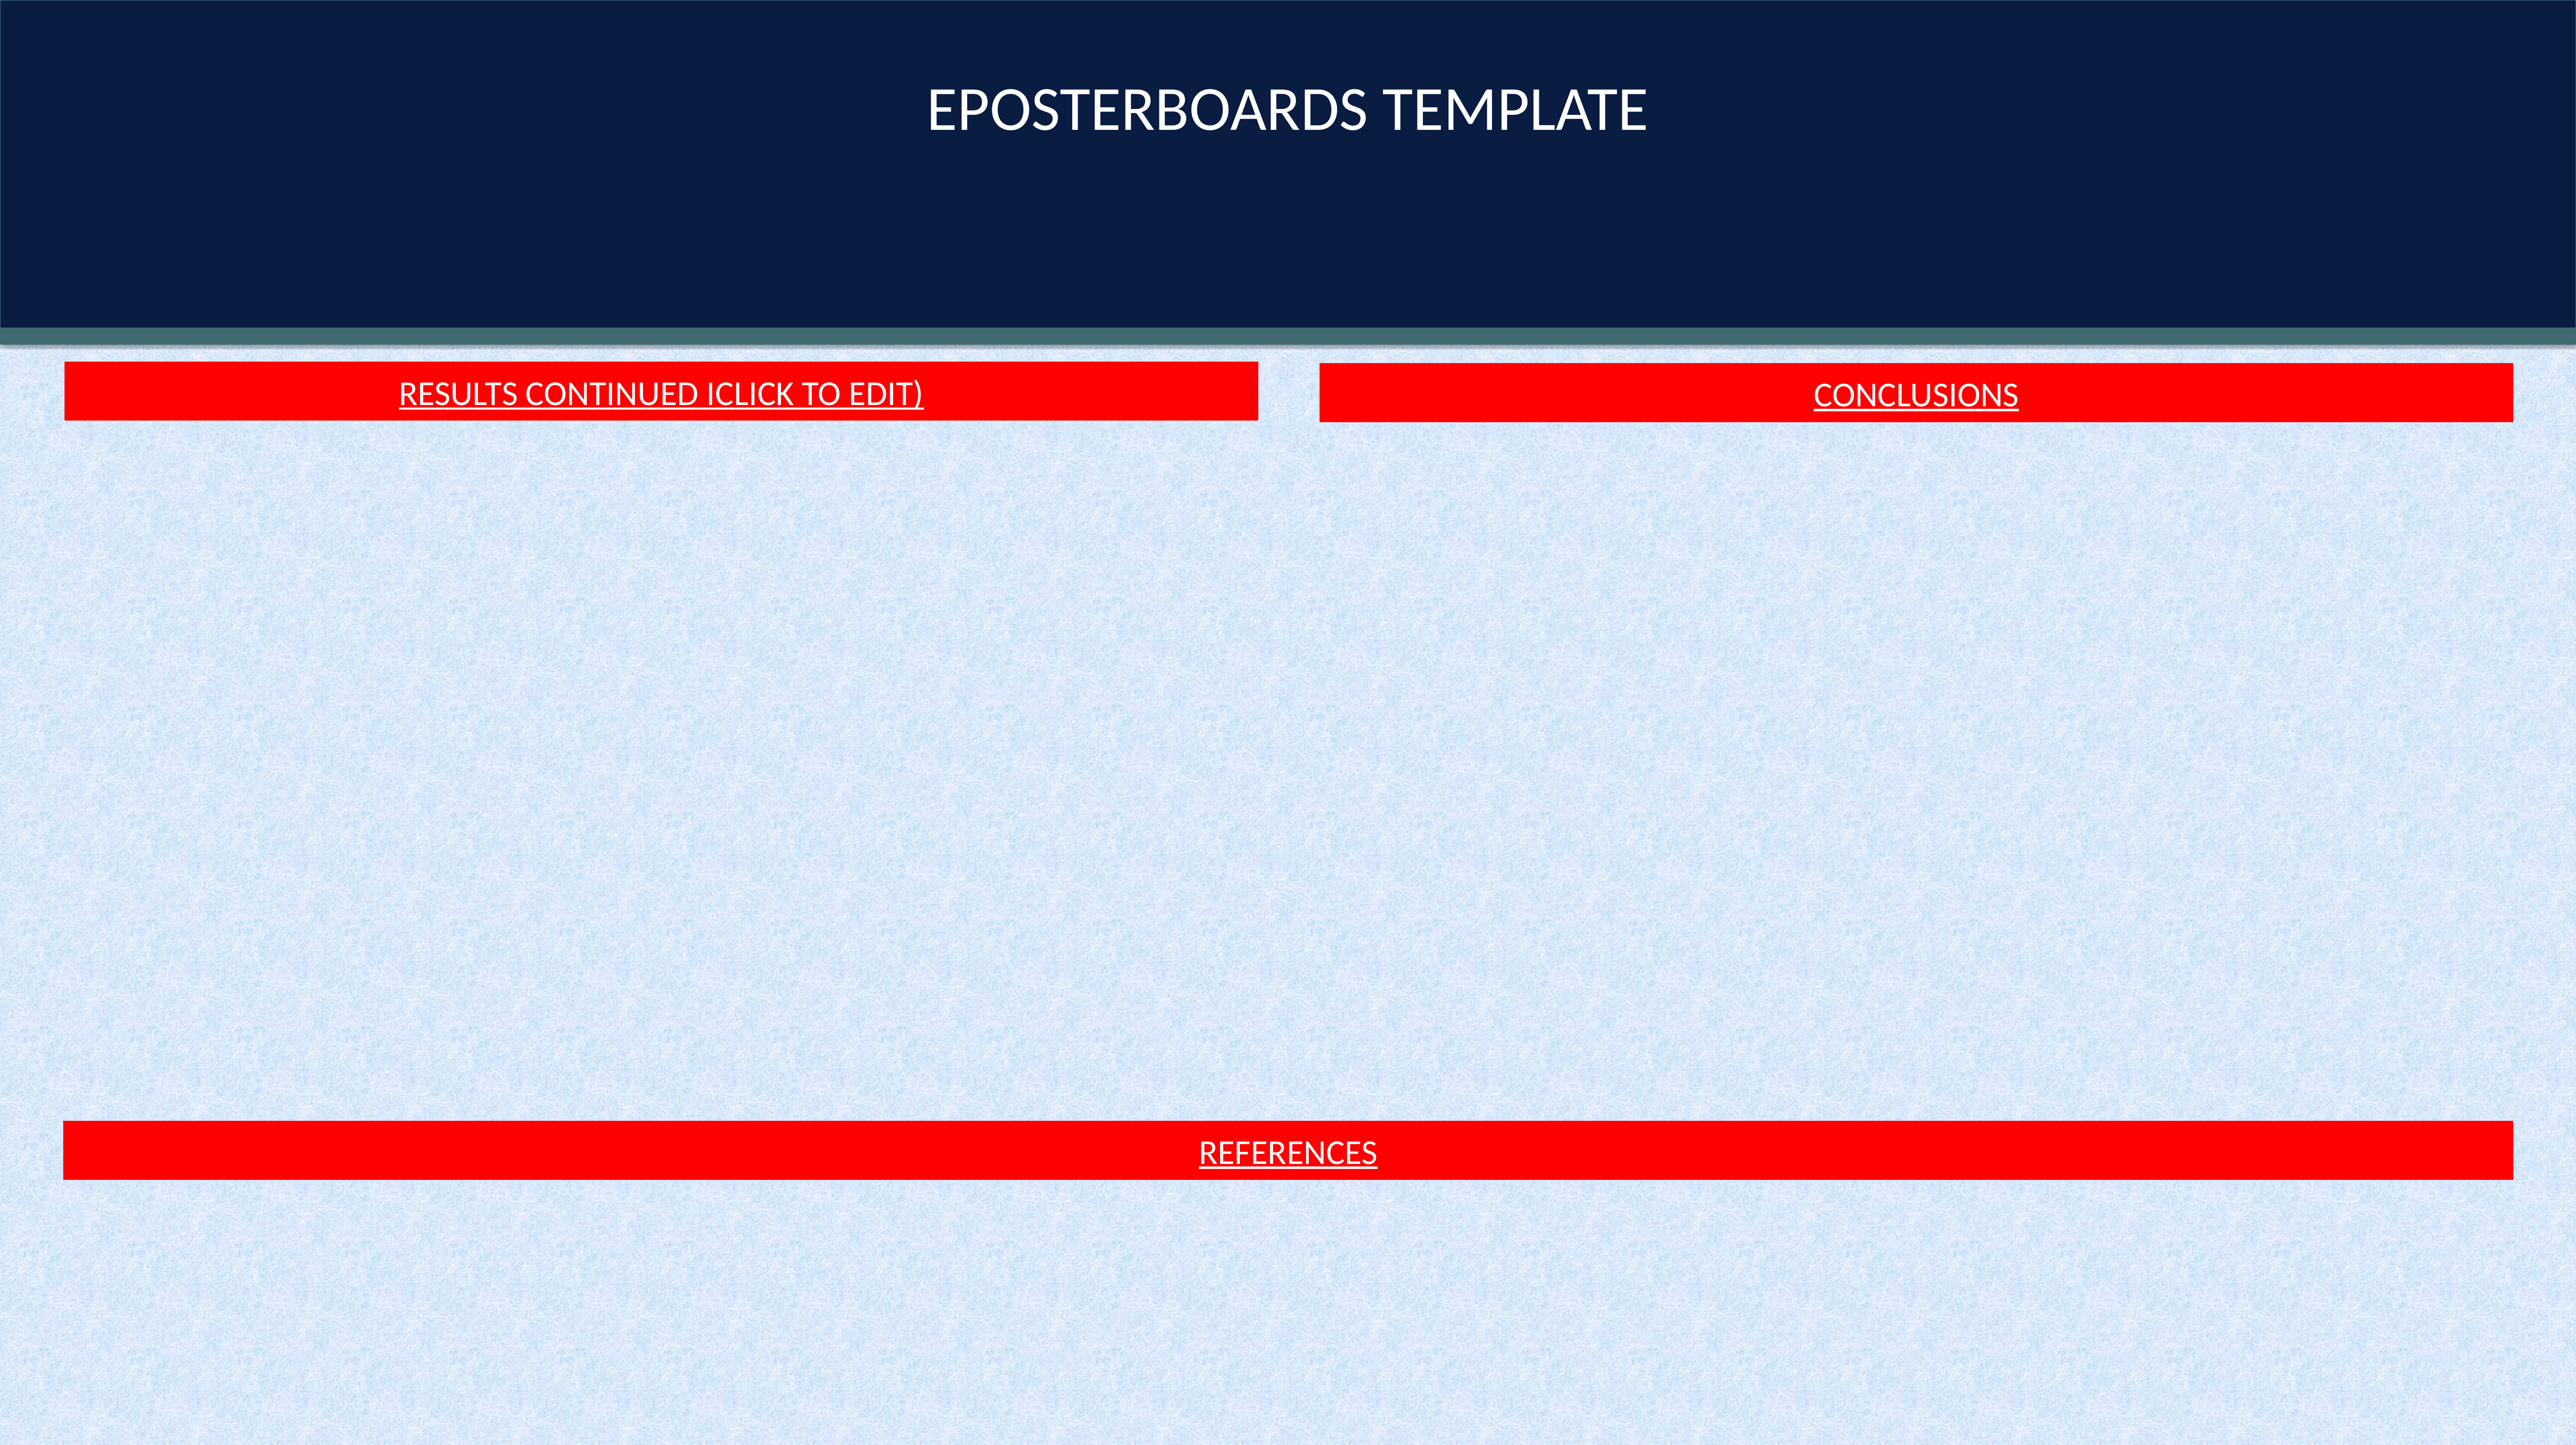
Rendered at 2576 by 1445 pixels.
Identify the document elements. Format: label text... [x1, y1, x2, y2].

list RESULTS CONTINUED ICLICK TO EDIT) [65, 361, 1259, 421]
list EPOSTERBOARDS TEMPLATE [381, 57, 2195, 153]
list CONCLUSIONS [1319, 363, 2514, 422]
picture [0, 345, 2576, 1445]
list REFERENCES [63, 1121, 2514, 1180]
